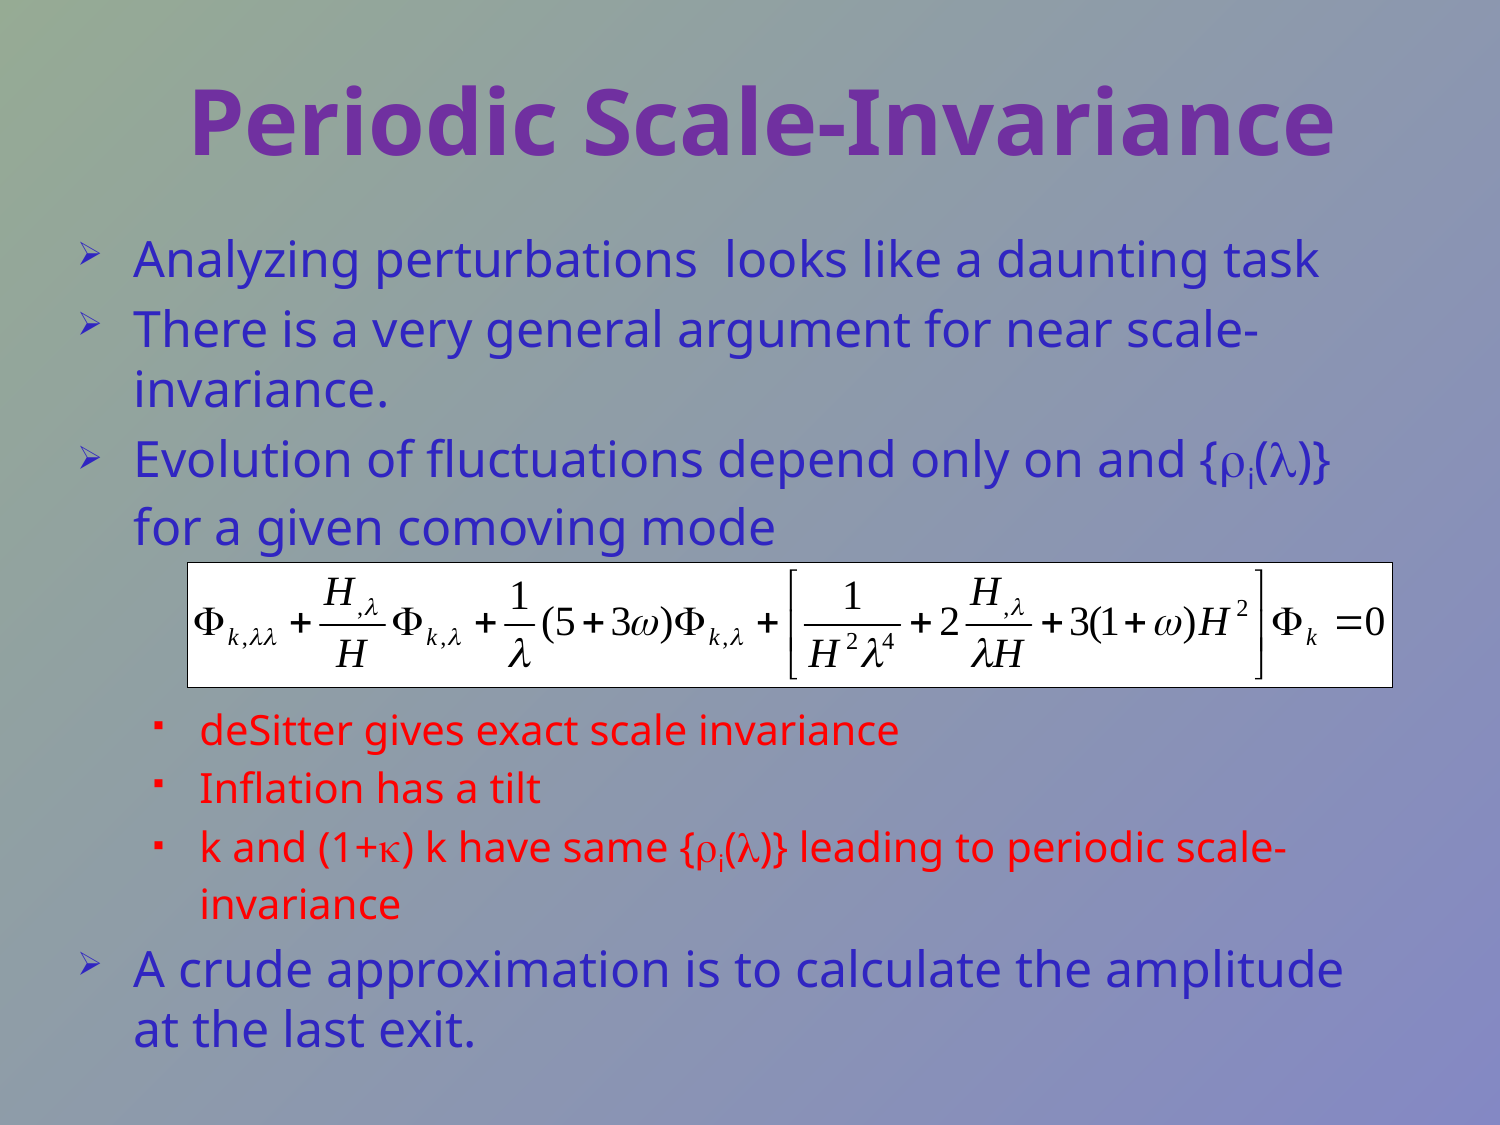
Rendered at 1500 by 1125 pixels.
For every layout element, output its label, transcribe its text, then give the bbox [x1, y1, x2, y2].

title Periodic Scale-Invariance [87, 24, 1438, 213]
list Analyzing perturbations looks like a daunting task There is a very general argument for near scale-invariance. Evolution of fluctuations depend only on and {i()} for a given comoving mode deSitter gives exact scale invariance Inflation has a tilt k and (1+) k have same {i()} leading to periodic scale-invariance A crude approximation is to calculate the amplitude at the last exit. [62, 149, 1413, 1076]
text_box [187, 562, 1393, 688]
